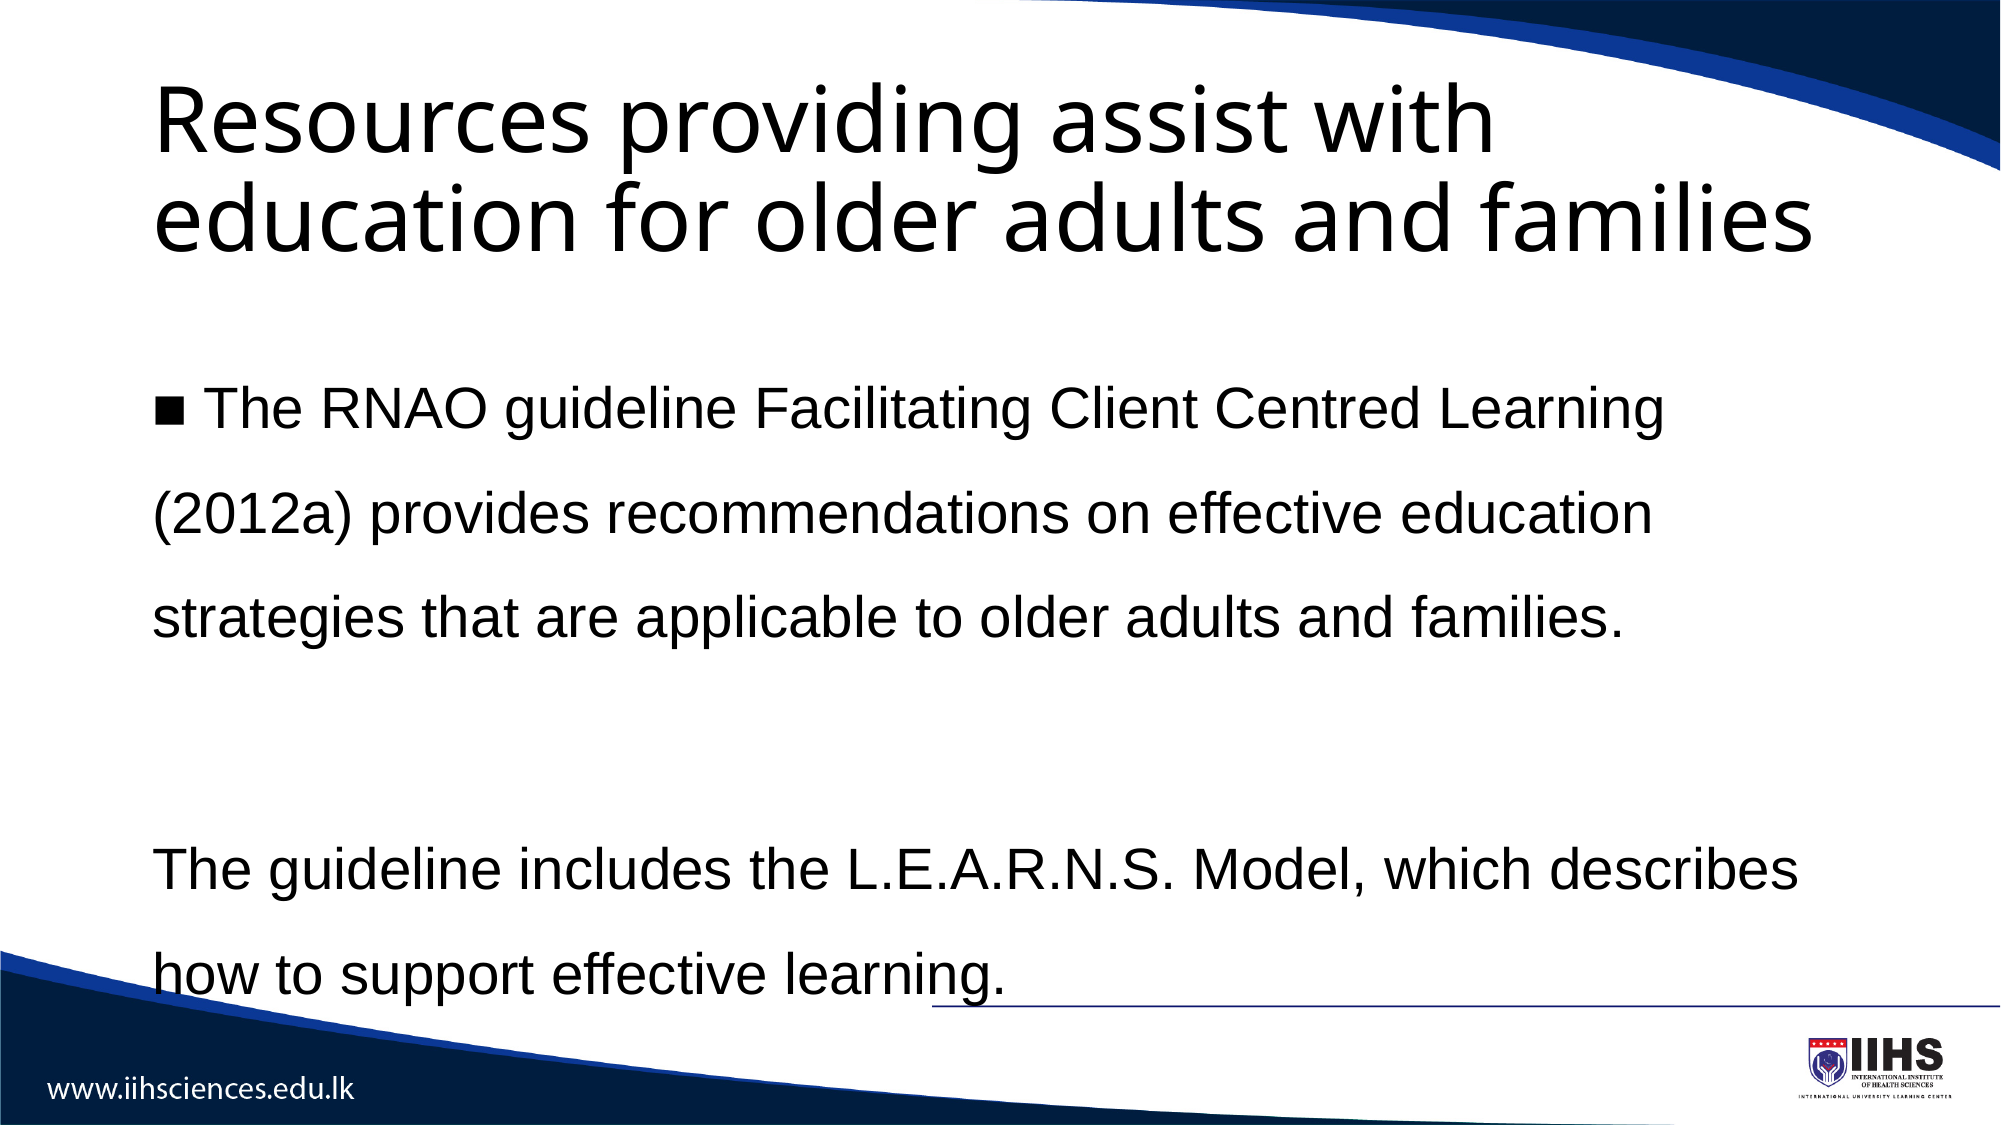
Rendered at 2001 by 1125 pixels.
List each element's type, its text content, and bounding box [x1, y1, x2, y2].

picture [0, 0, 2001, 1125]
title Resources providing assist with education for older adults and families [137, 63, 1863, 281]
list ■ The RNAO guideline Facilitating Client Centred Learning (2012a) provides recommendations on effective education strategies that are applicable to older adults and families. The guideline includes the L.E.A.R.N.S. Model, which describes how to support effective learning. [137, 327, 1863, 1042]
